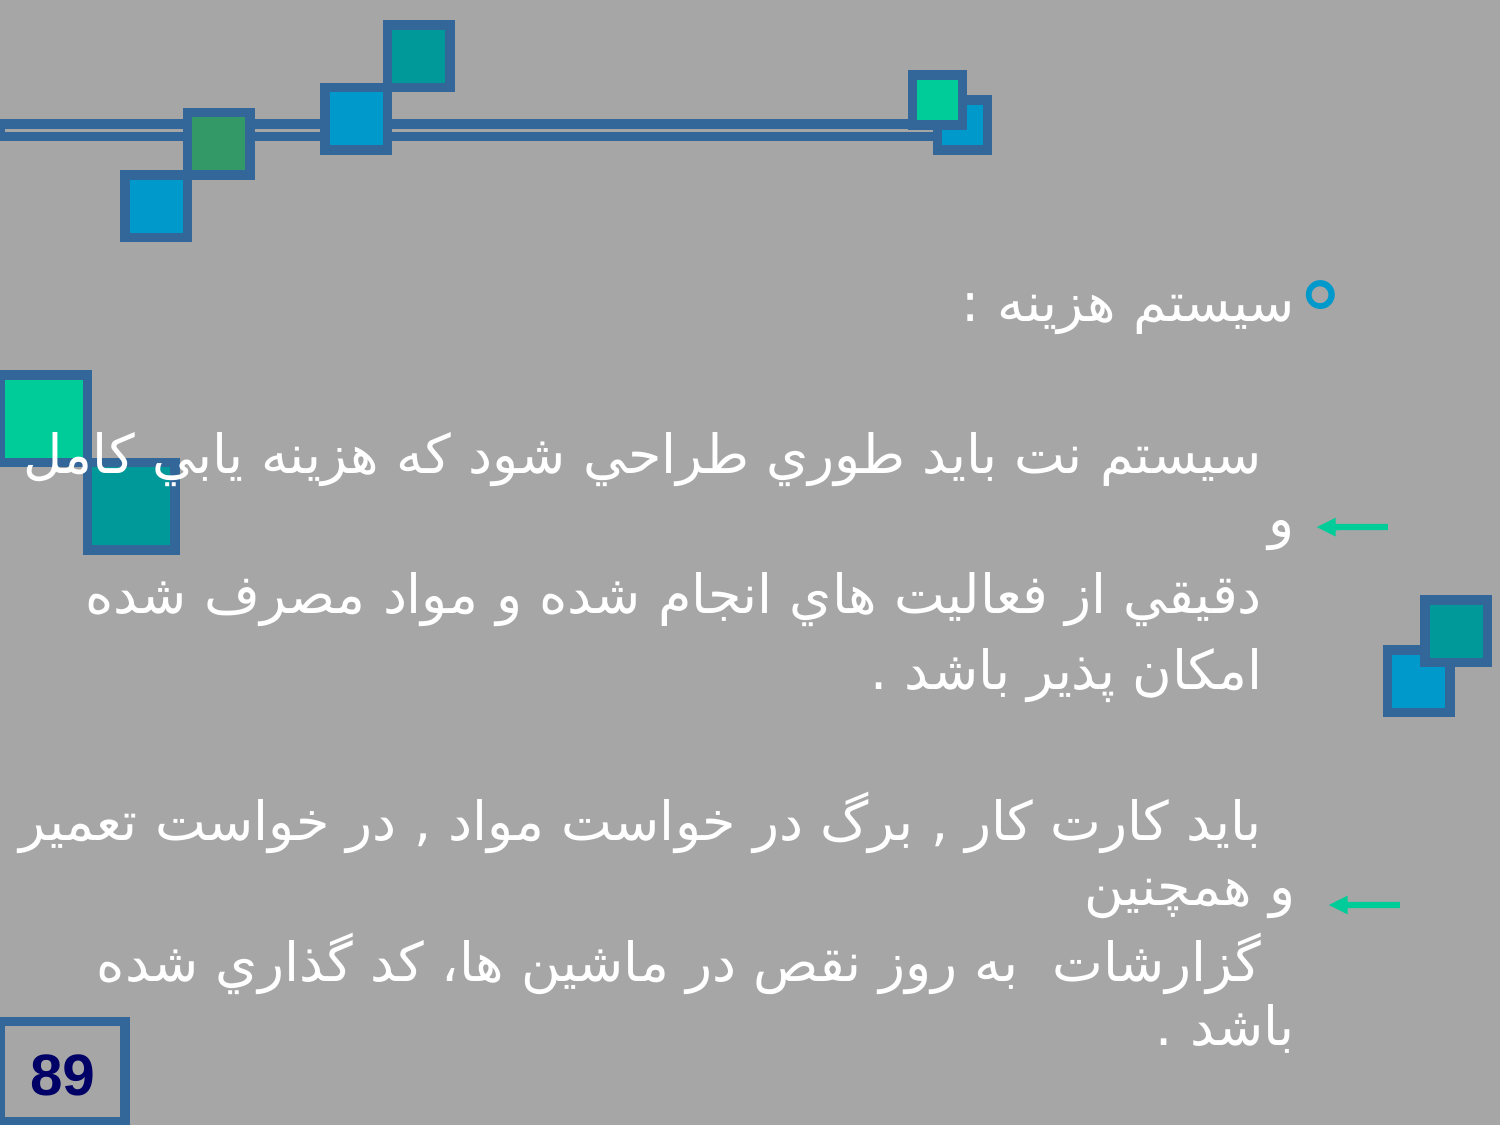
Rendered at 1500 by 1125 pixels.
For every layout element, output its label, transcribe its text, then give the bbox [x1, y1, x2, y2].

list سيستم هزينه : سيستم نت بايد طوري طراحي شود که هزينه يابي کامل و دقيقي از فعاليت هاي انجام شده و مواد مصرف شده امکان پذير باشد . بايد کارت کار , برگ در خواست مواد , در خواست تعمير و همچنين گزارشات به روز نقص در ماشين ها، کد گذاري شده باشد . [0, 184, 1347, 1071]
text_box [1316, 520, 1388, 534]
slide_number 89 [0, 1071, 130, 1125]
text_box [1328, 898, 1400, 912]
